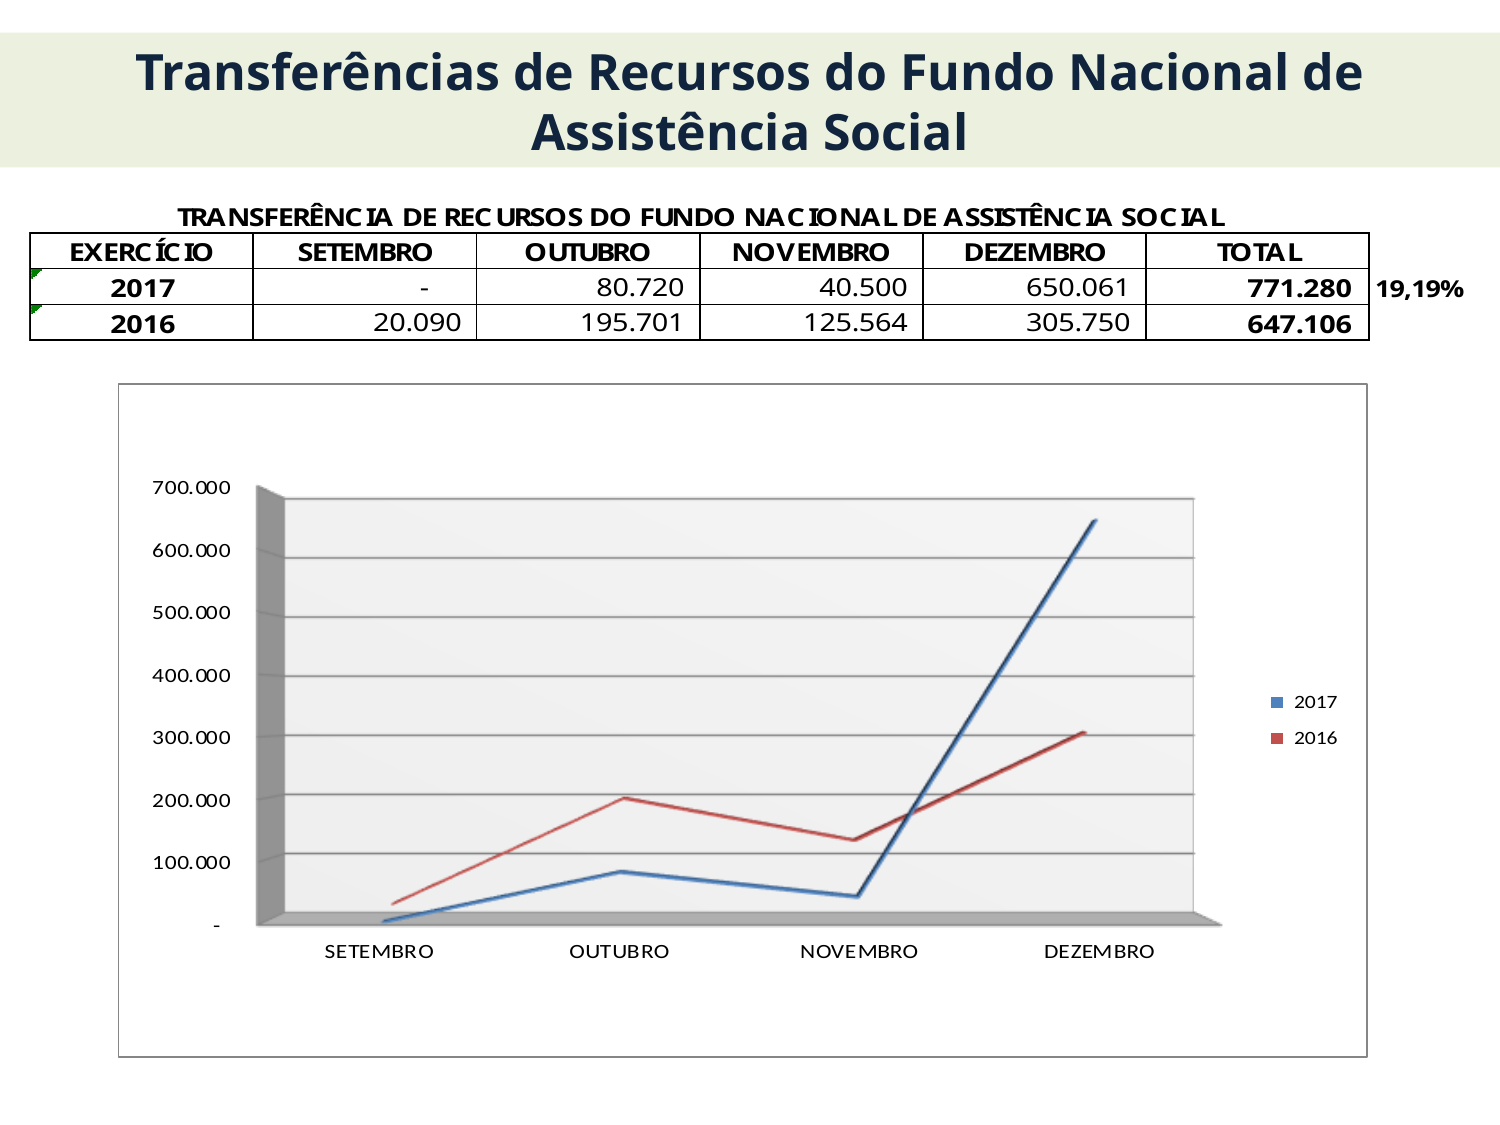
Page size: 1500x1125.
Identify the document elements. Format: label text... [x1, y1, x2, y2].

text_box Transferências de Recursos do Fundo Nacional de Assistência Social [0, 32, 1500, 168]
picture [29, 196, 1471, 1093]
